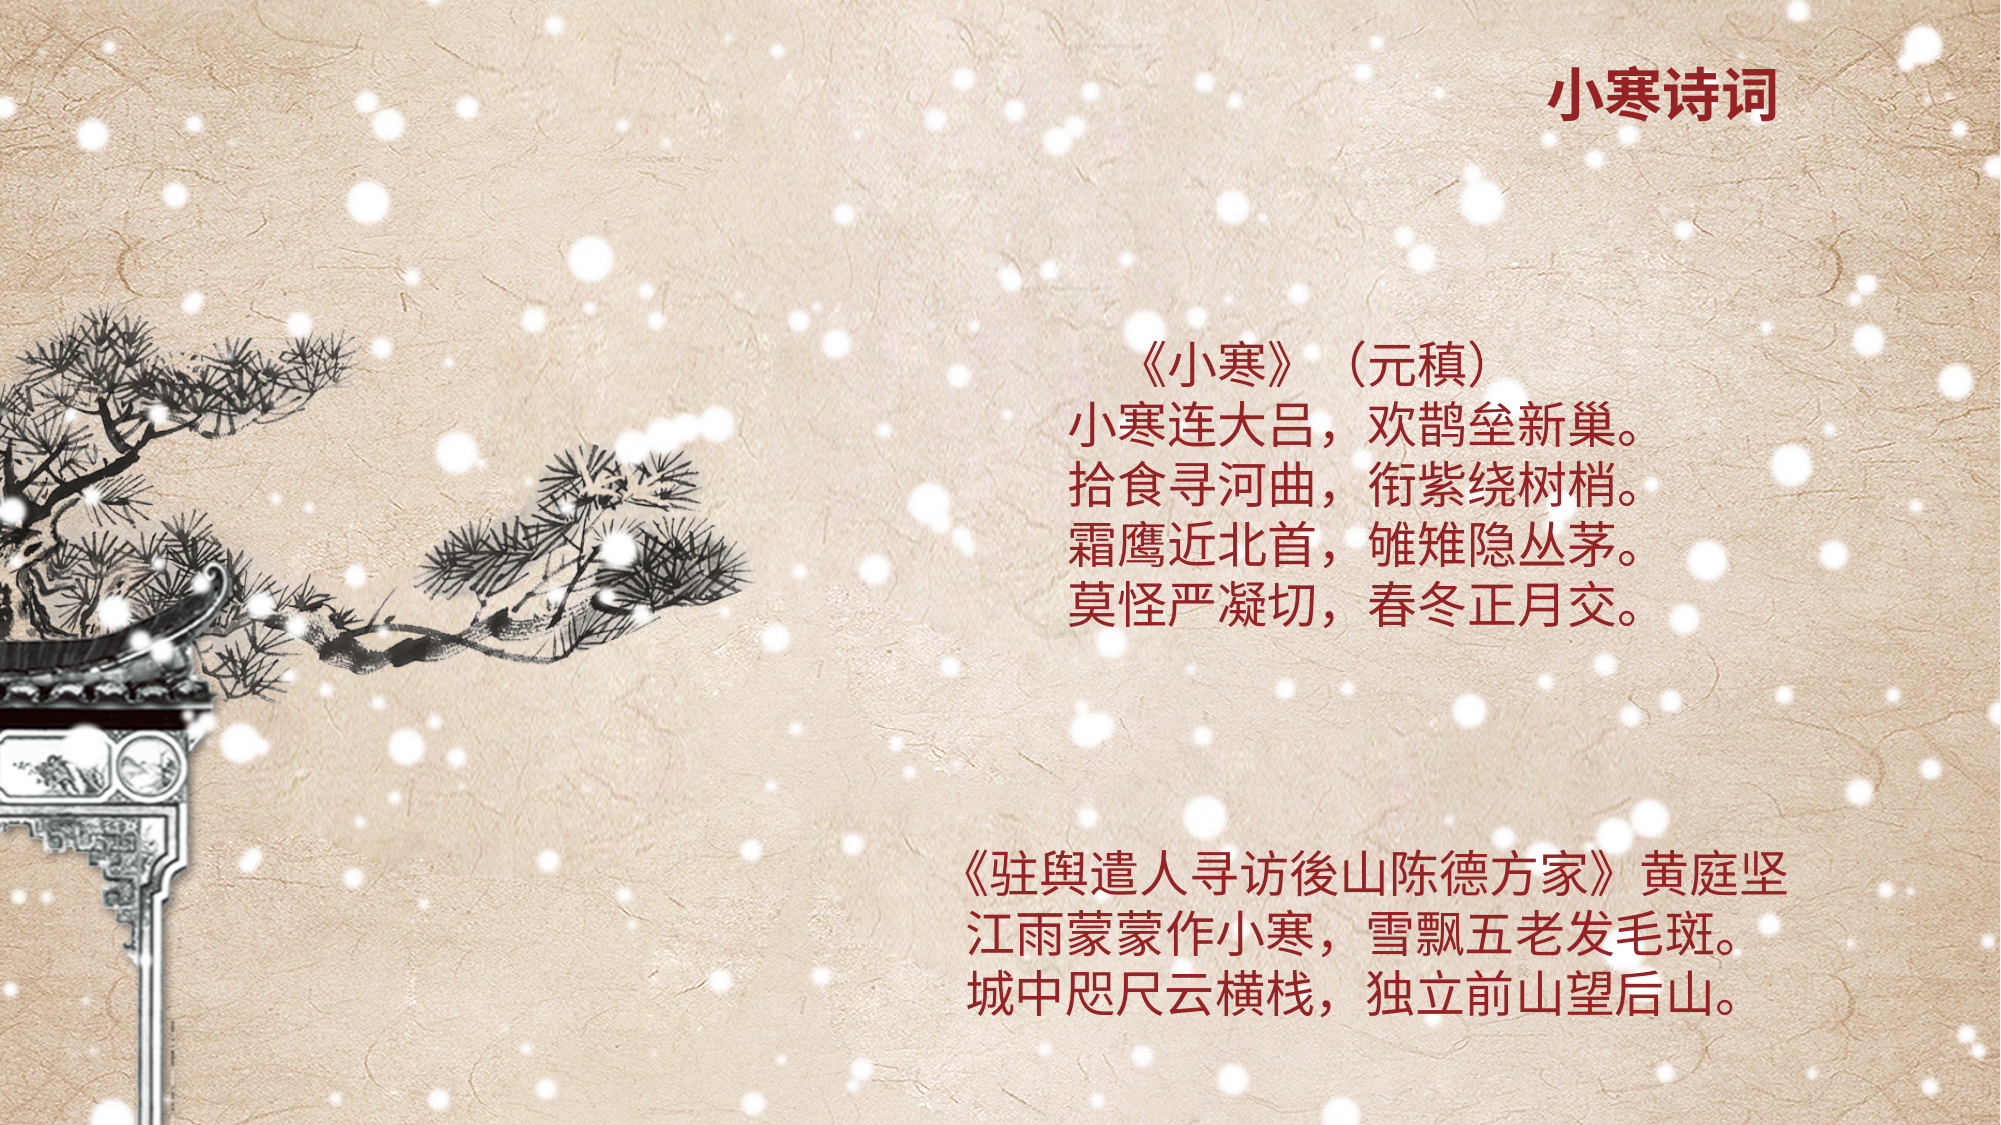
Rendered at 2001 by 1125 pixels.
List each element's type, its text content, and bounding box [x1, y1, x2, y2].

text_box 小寒诗词 [1531, 50, 1962, 136]
picture [0, 0, 2001, 1125]
text_box 《小寒》（元稹） 小寒连大吕，欢鹊垒新巢。 拾食寻河曲，衔紫绕树梢。 霜鹰近北首，雊雉隐丛茅。 莫怪严凝切，春冬正月交。 [868, 326, 1767, 642]
text_box 《驻舆遣人寻访後山陈德方家》黄庭坚 江雨蒙蒙作小寒，雪飘五老发毛斑。 城中咫尺云横栈，独立前山望后山。 [916, 835, 1814, 1030]
